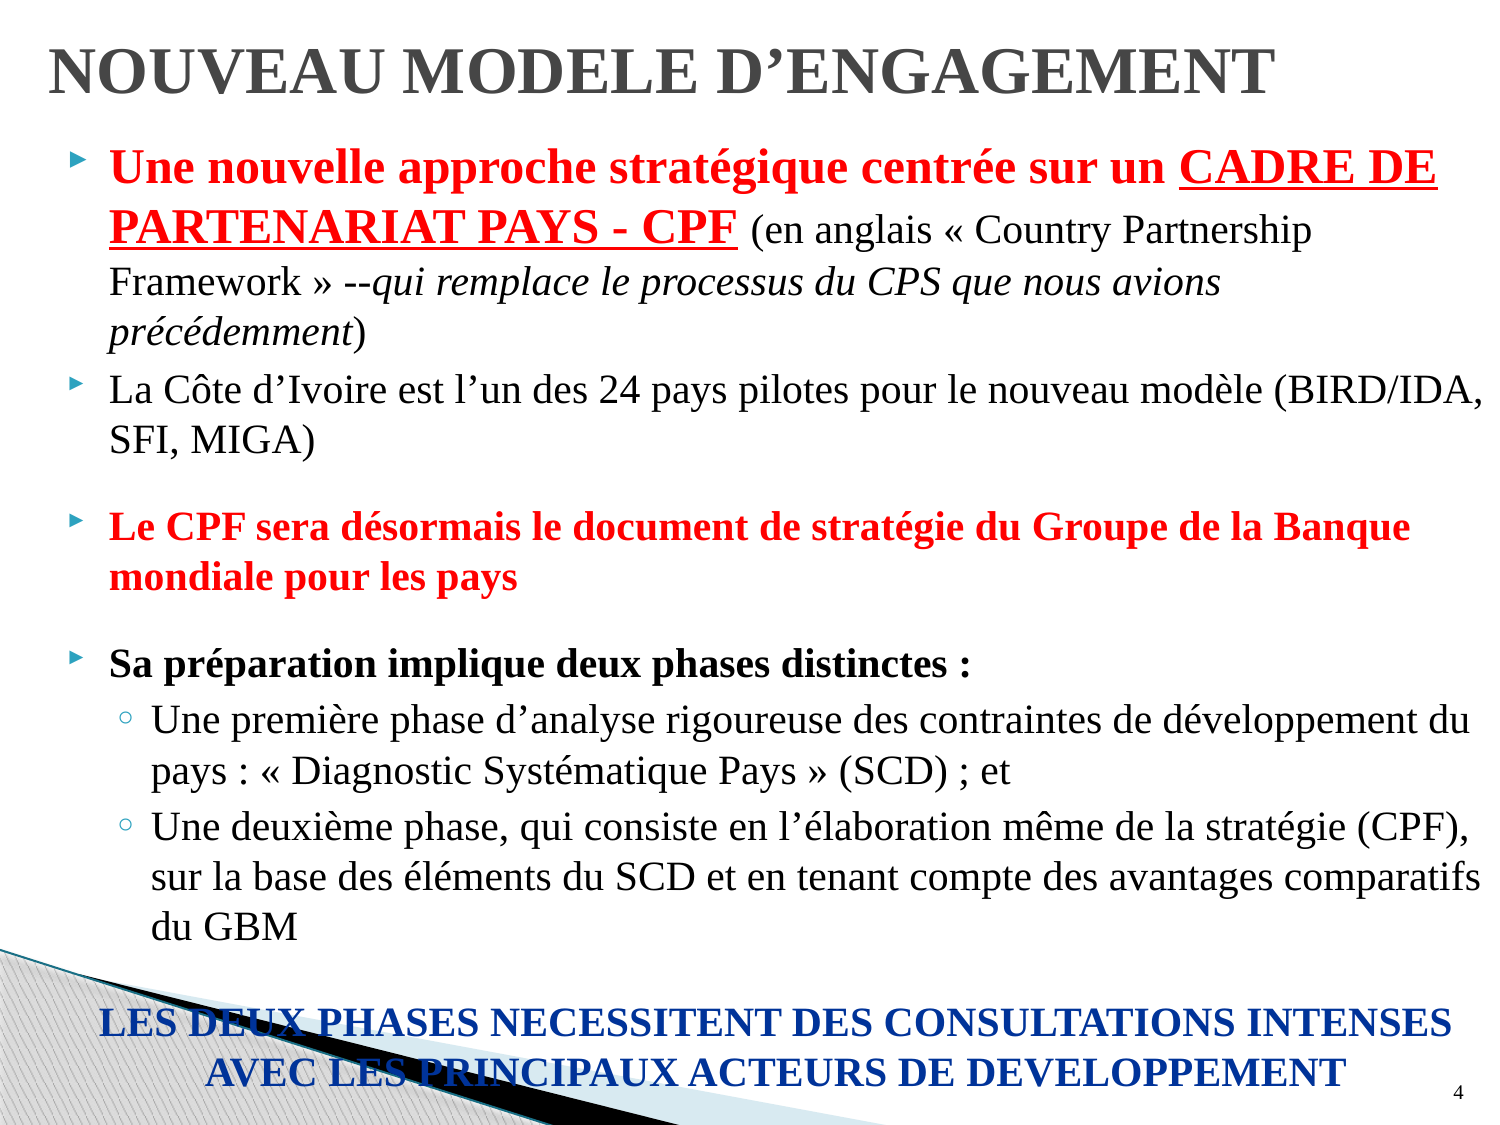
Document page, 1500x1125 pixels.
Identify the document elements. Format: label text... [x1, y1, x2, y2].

list Une nouvelle approche stratégique centrée sur un CADRE DE PARTENARIAT PAYS - CPF (en anglais « Country Partnership Framework » --qui remplace le processus du CPS que nous avions précédemment) La Côte d’Ivoire est l’un des 24 pays pilotes pour le nouveau modèle (BIRD/IDA, SFI, MIGA) Le CPF sera désormais le document de stratégie du Groupe de la Banque mondiale pour les pays Sa préparation implique deux phases distinctes : Une première phase d’analyse rigoureuse des contraintes de développement du pays : « Diagnostic Systématique Pays » (SCD) ; et Une deuxième phase, qui consiste en l’élaboration même de la stratégie (CPF), sur la base des éléments du SCD et en tenant compte des avantages comparatifs du GBM LES DEUX PHASES NECESSITENT DES CONSULTATIONS INTENSES AVEC LES PRINCIPAUX ACTEURS DE DEVELOPPEMENT [33, 126, 1500, 1069]
slide_number 4 [1418, 1051, 1479, 1112]
title NOUVEAU MODELE D’ENGAGEMENT [34, 0, 1455, 126]
